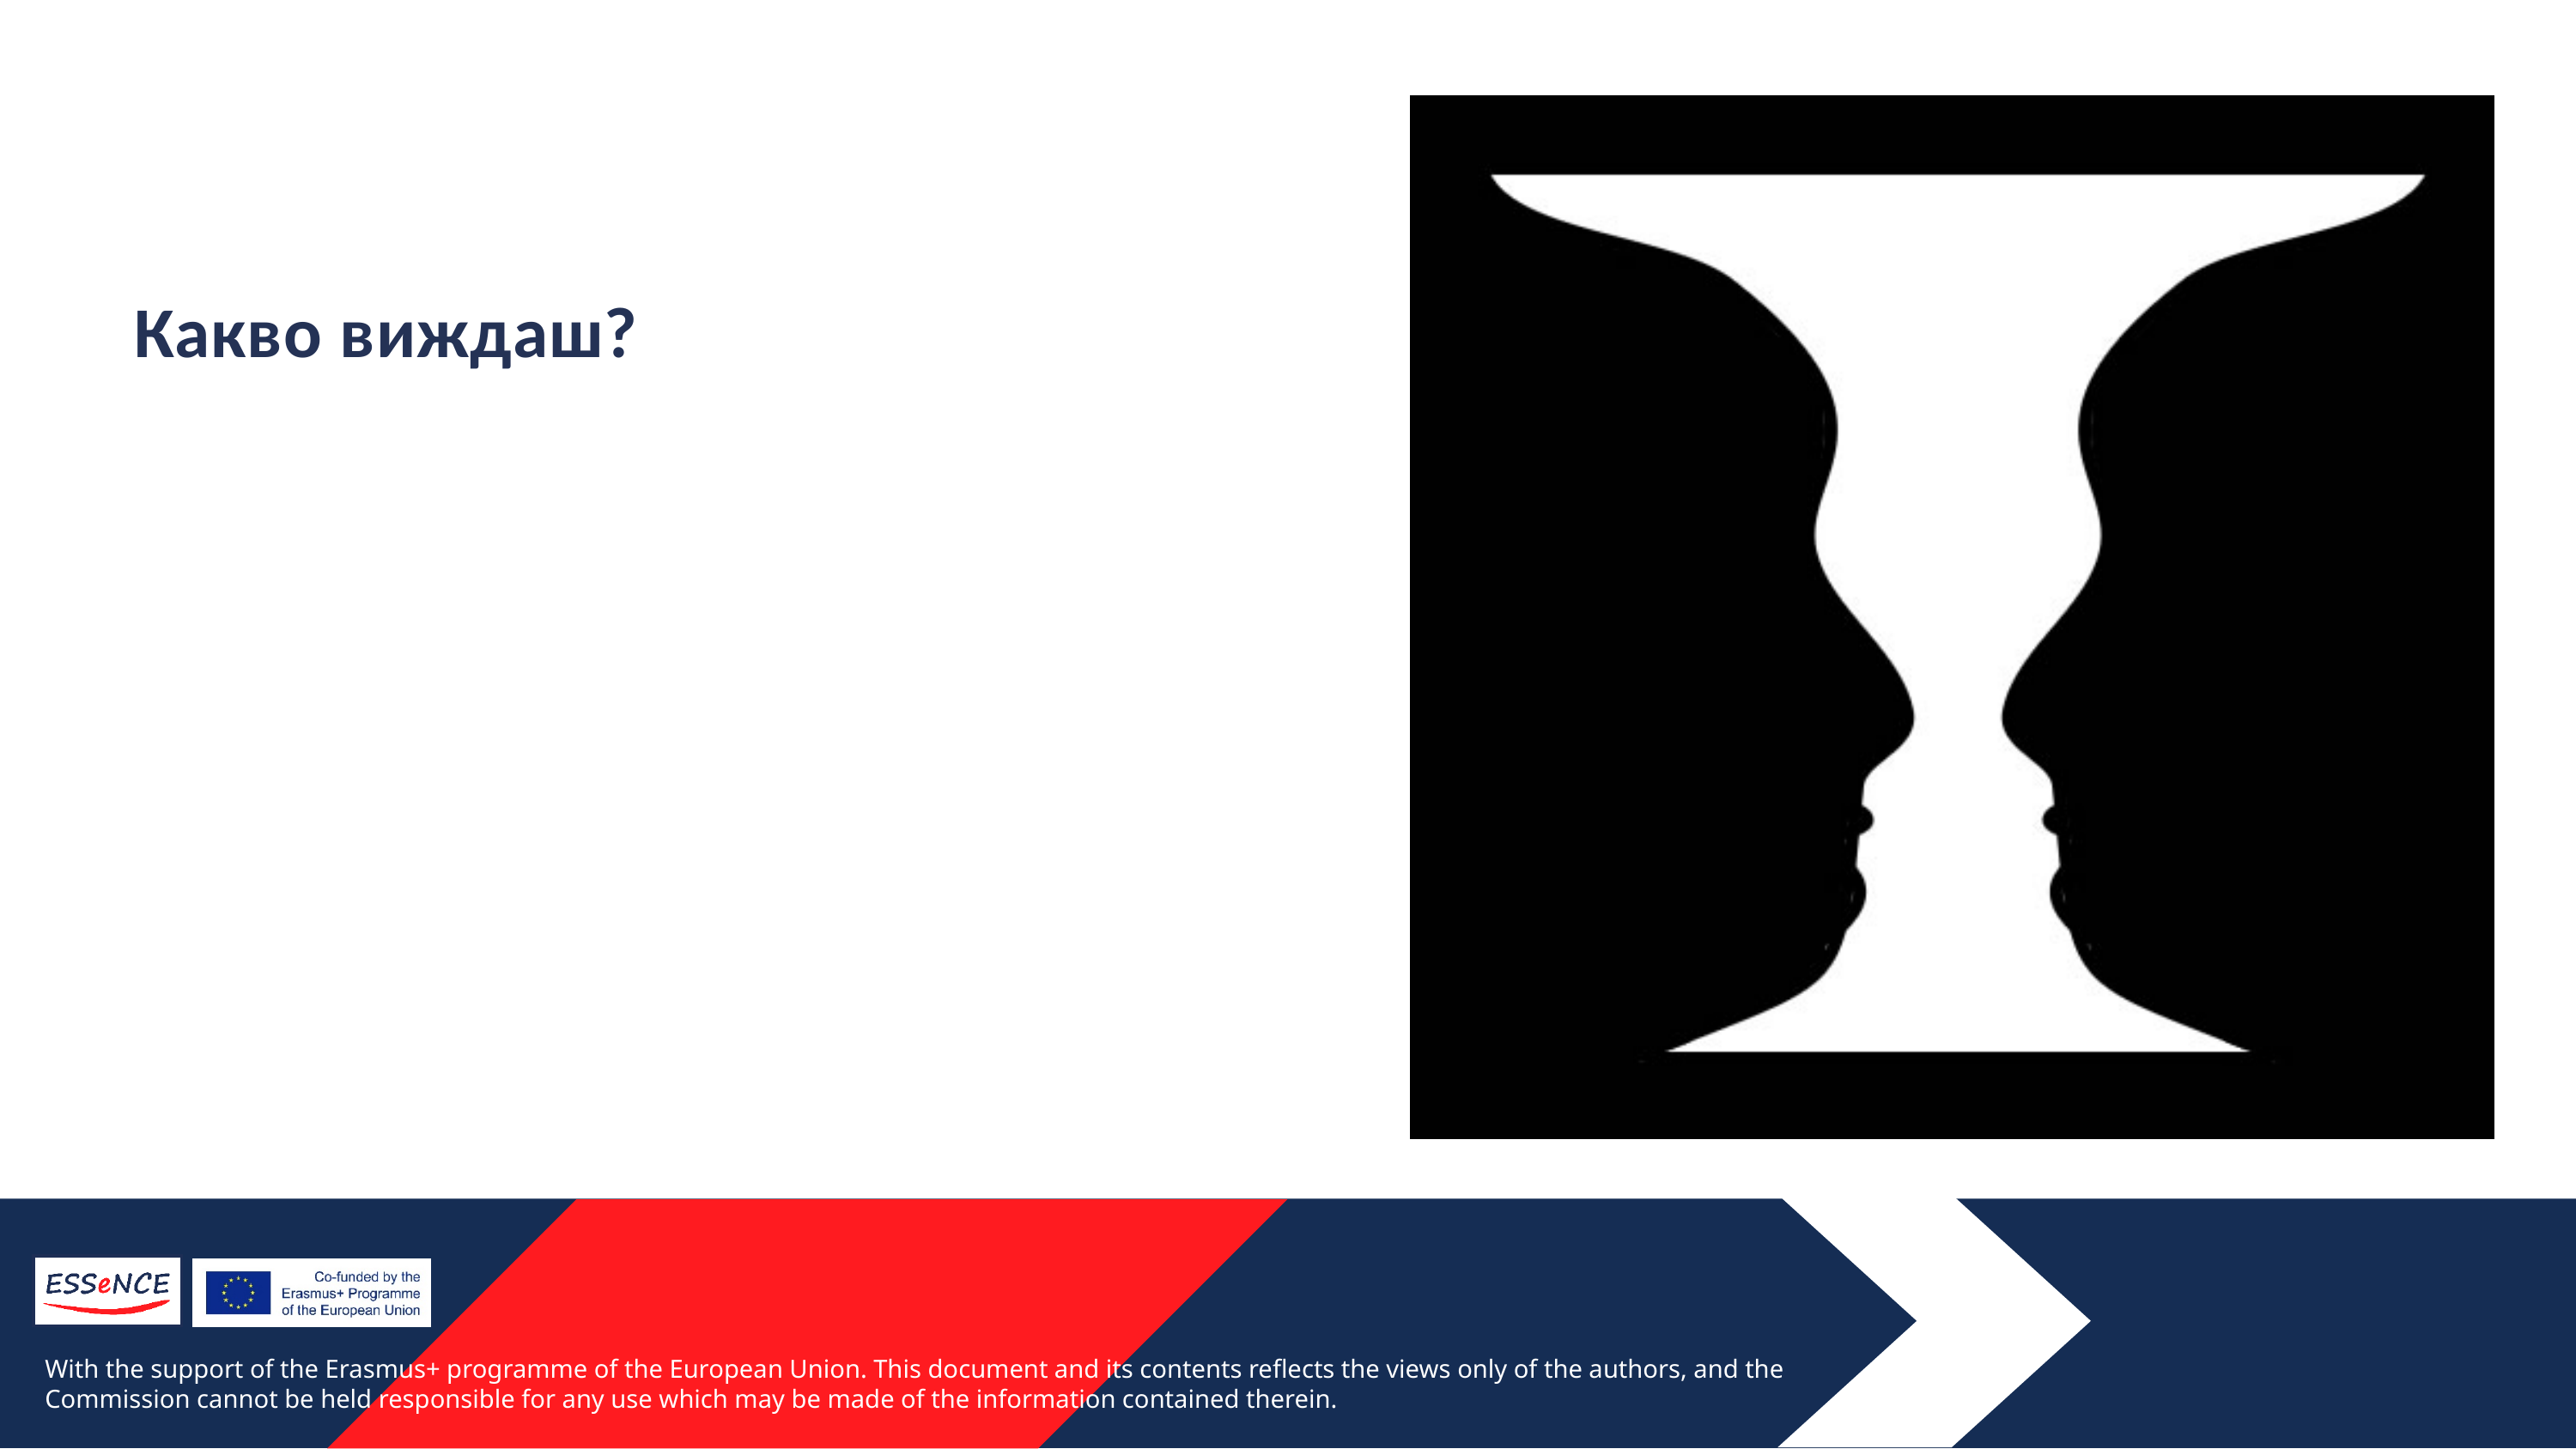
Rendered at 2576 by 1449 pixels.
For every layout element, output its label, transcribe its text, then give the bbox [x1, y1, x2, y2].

picture [1409, 95, 2494, 1139]
picture [192, 1258, 431, 1328]
text_box With the support of the Erasmus+ programme of the European Union. This document and its contents reflects the views only of the authors, and the Commission cannot be held responsible for any use which may be made of the information contained therein. [32, 1346, 1803, 1420]
text_box Какво виждаш? [131, 284, 1405, 460]
picture [32, 1254, 183, 1328]
text_box Част 1 [2124, 91, 2515, 197]
